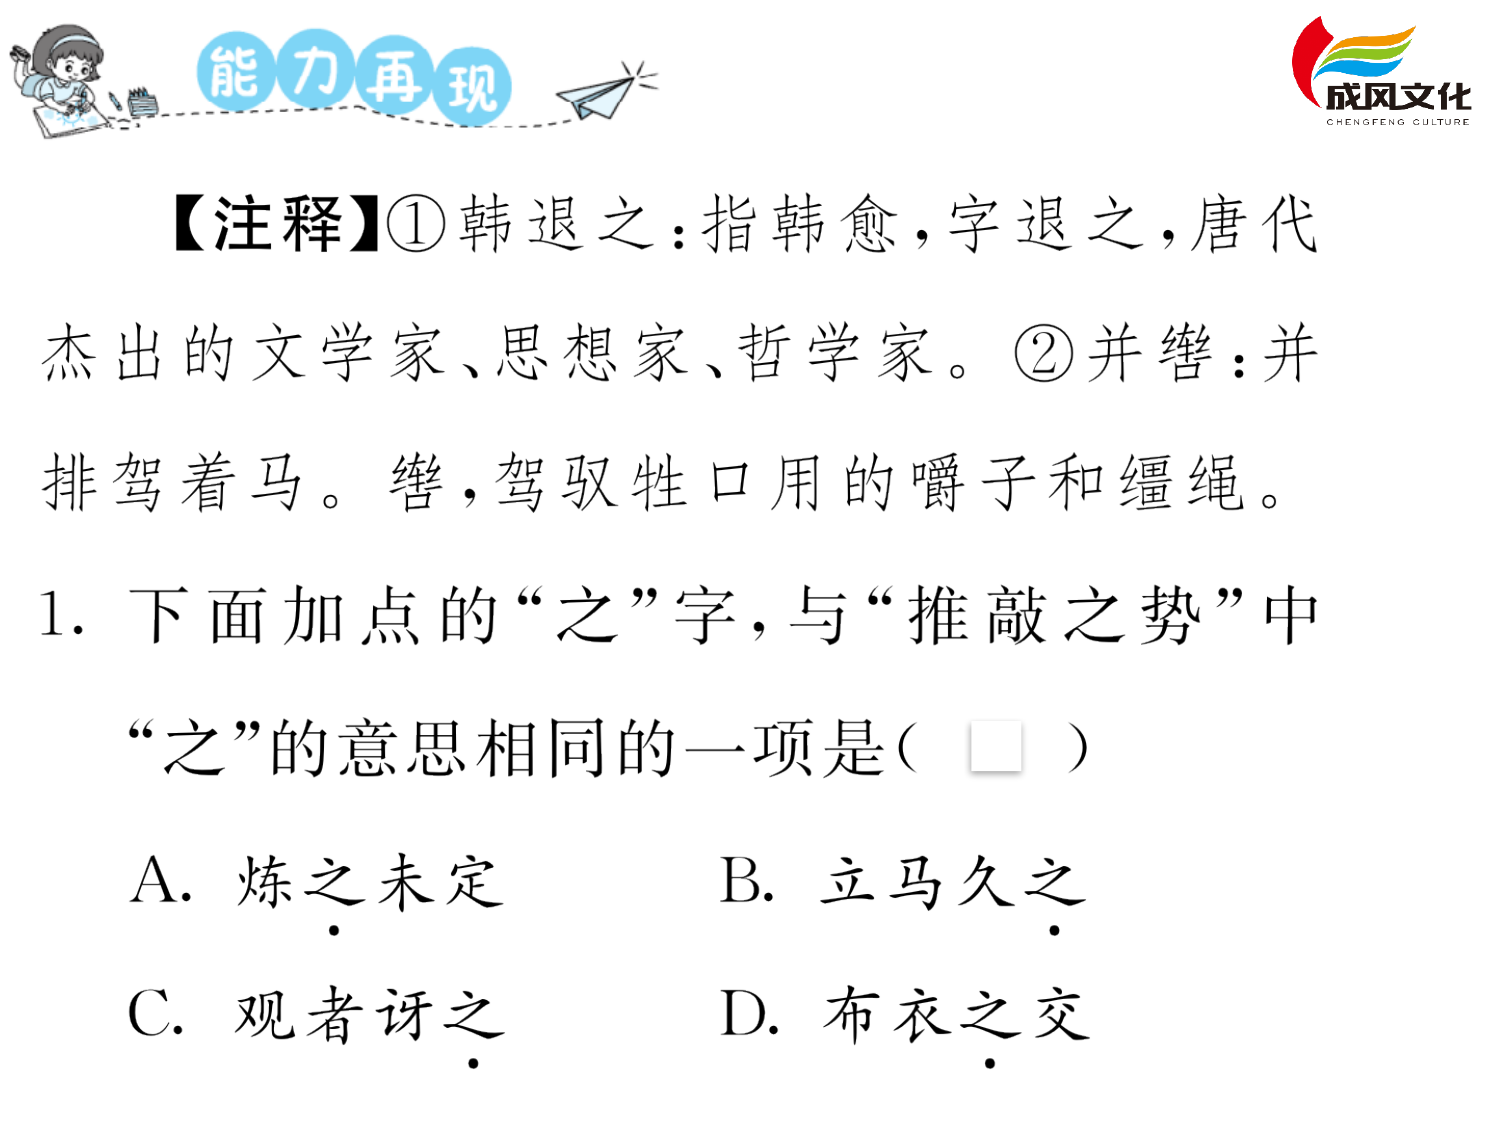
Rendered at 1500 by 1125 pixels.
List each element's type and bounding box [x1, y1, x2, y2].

picture [0, 12, 674, 152]
picture [35, 176, 1453, 1080]
picture [1281, 0, 1489, 136]
